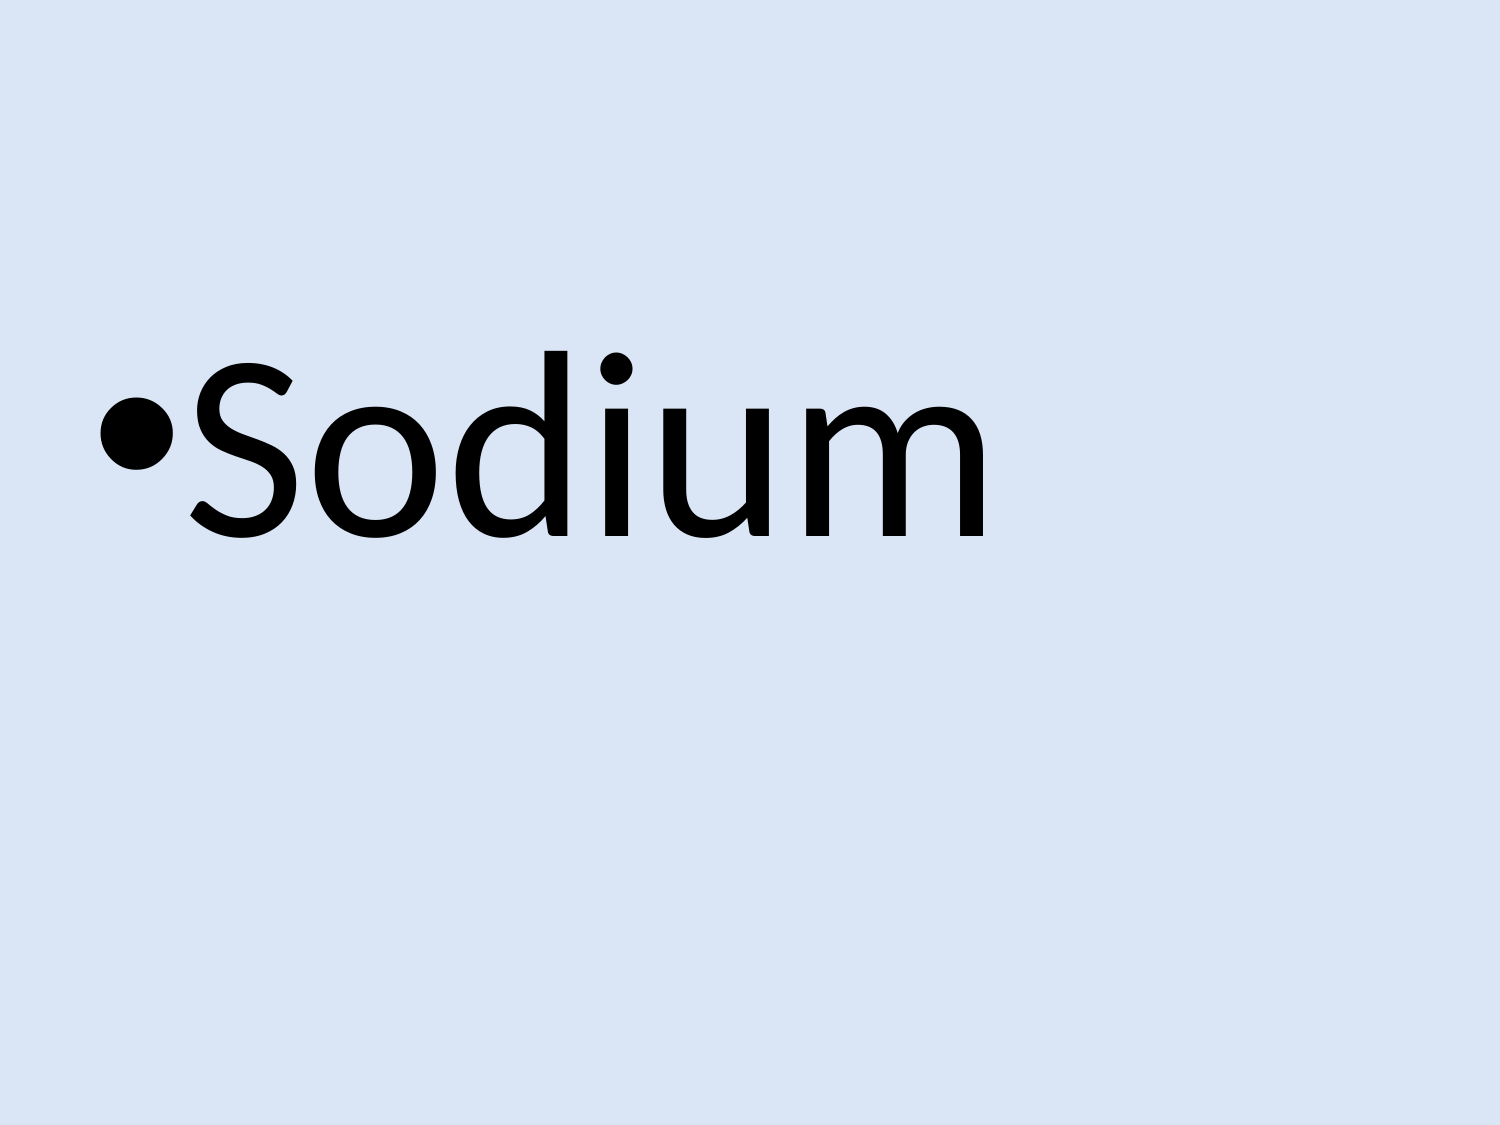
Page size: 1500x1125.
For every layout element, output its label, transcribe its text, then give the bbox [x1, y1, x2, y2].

list Sodium [75, 262, 1425, 1005]
